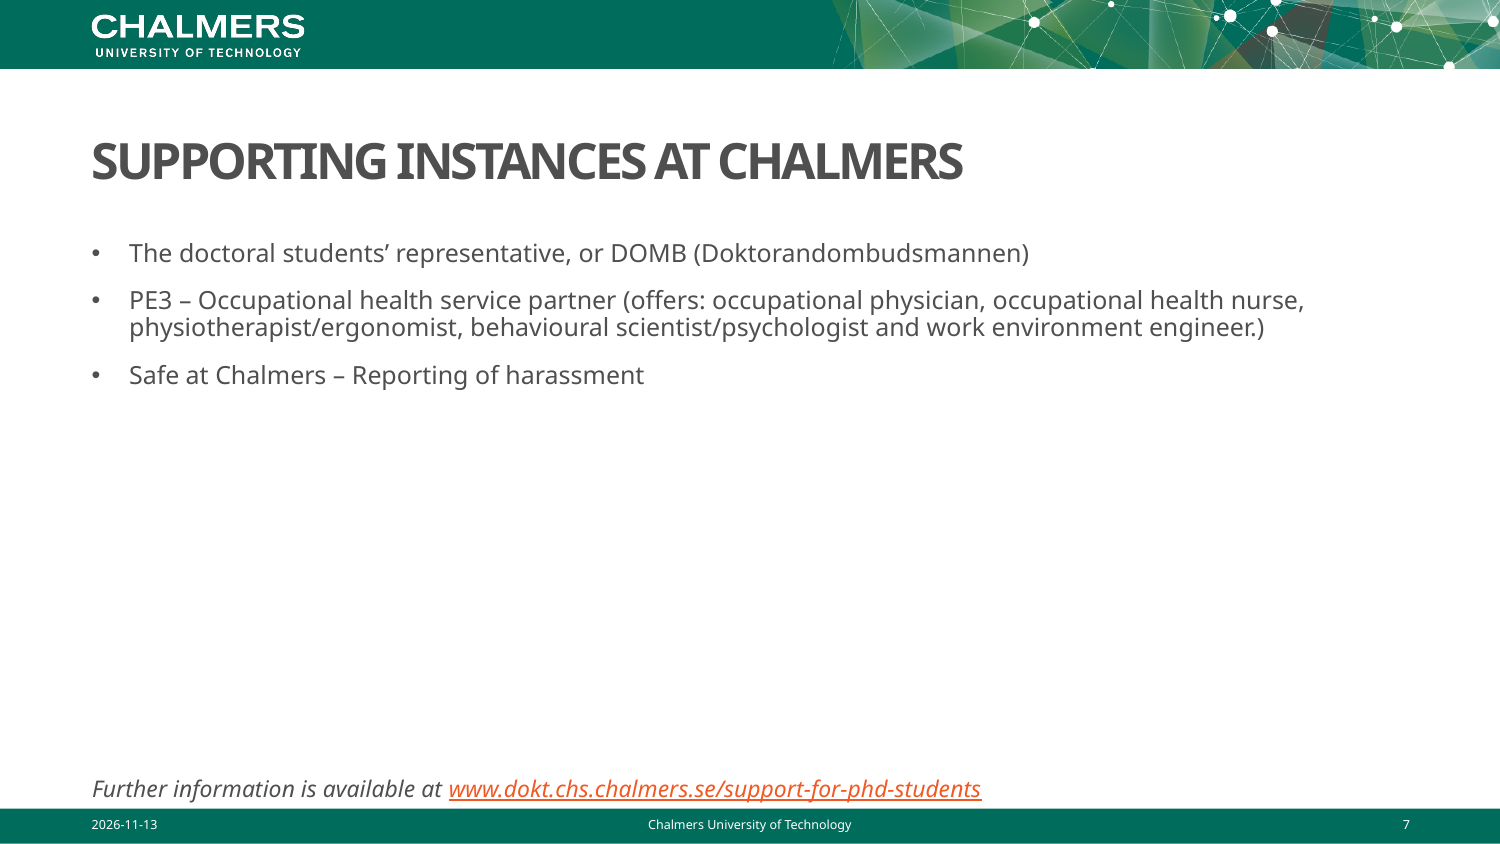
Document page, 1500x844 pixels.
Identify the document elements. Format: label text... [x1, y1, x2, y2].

list The doctoral students’ representative, or DOMB (Doktorandombudsmannen) PE3 – Occupational health service partner (offers: occupational physician, occupational health nurse, physiotherapist/ergonomist, behavioural scientist/psychologist and work environment engineer.) Safe at Chalmers – Reporting of harassment [76, 233, 1425, 782]
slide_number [76, 809, 427, 844]
title Supporting instances at chalmers [76, 100, 1425, 211]
text_box Further information is available at www.dokt.chs.chalmers.se/support-for-phd-students [77, 766, 1426, 813]
picture [0, 0, 1500, 72]
footer Chalmers University of Technology [512, 813, 988, 844]
slide_number 7 [1074, 813, 1425, 844]
